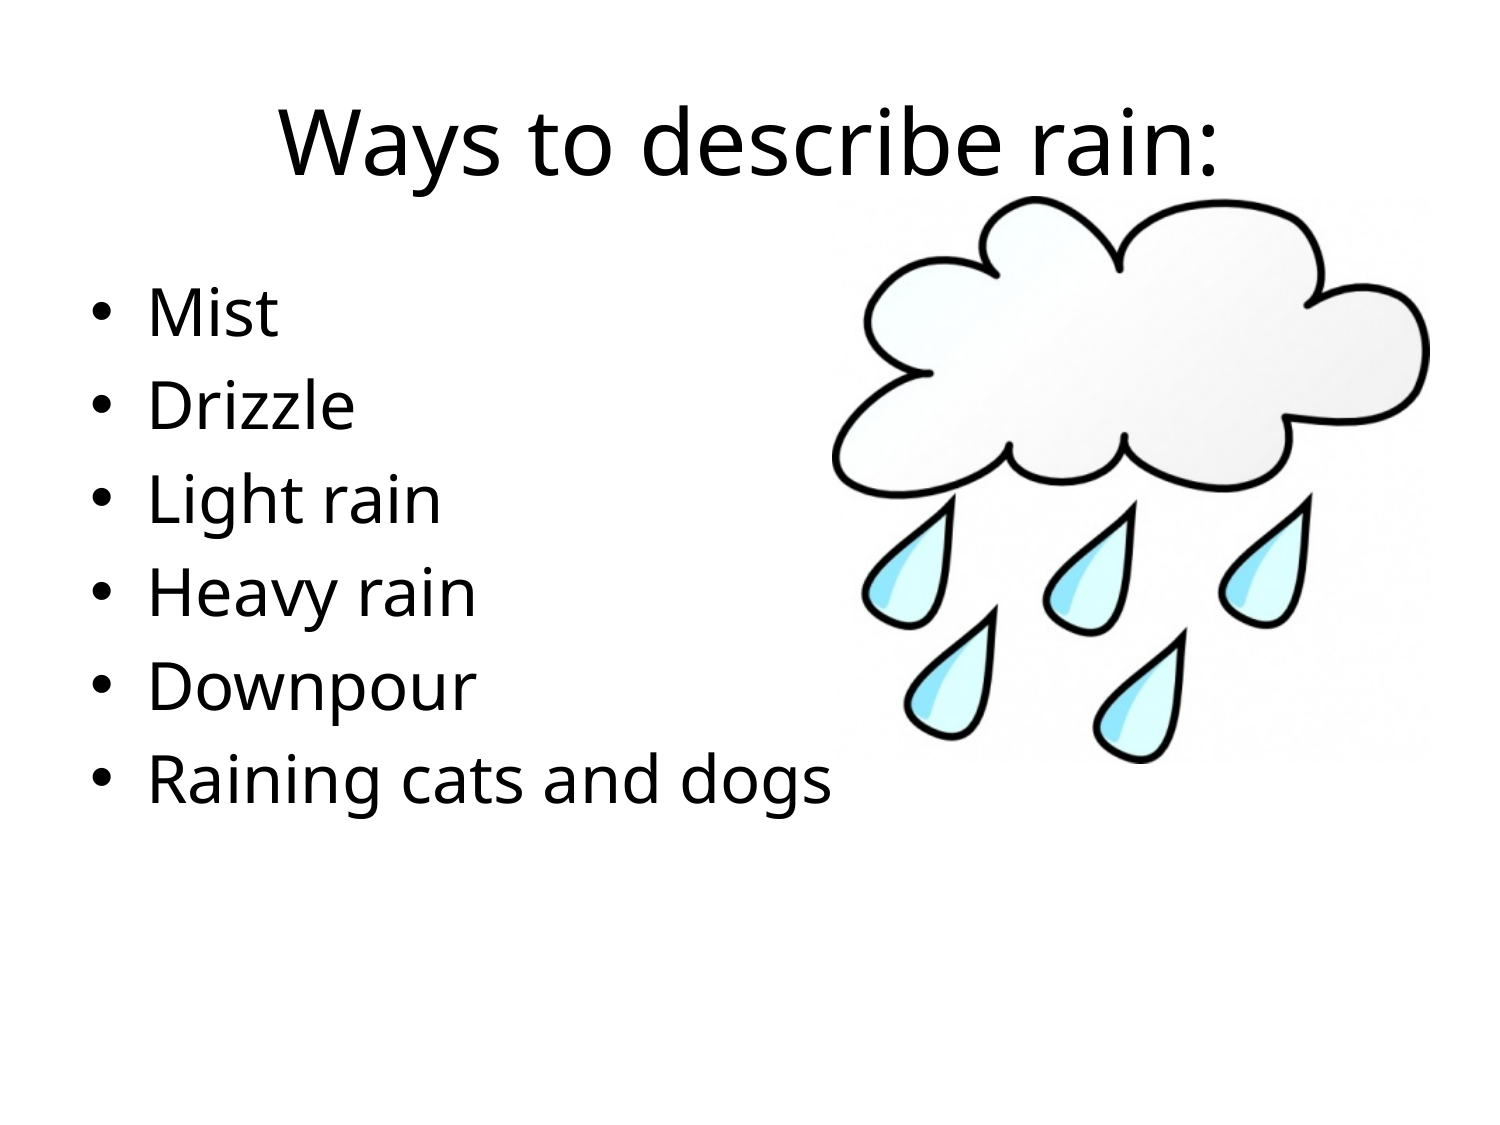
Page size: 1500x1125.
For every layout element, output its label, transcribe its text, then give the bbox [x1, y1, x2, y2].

title Ways to describe rain: [75, 45, 1425, 233]
picture [832, 196, 1430, 764]
list Mist Drizzle Light rain Heavy rain Downpour Raining cats and dogs [75, 262, 1425, 1005]
